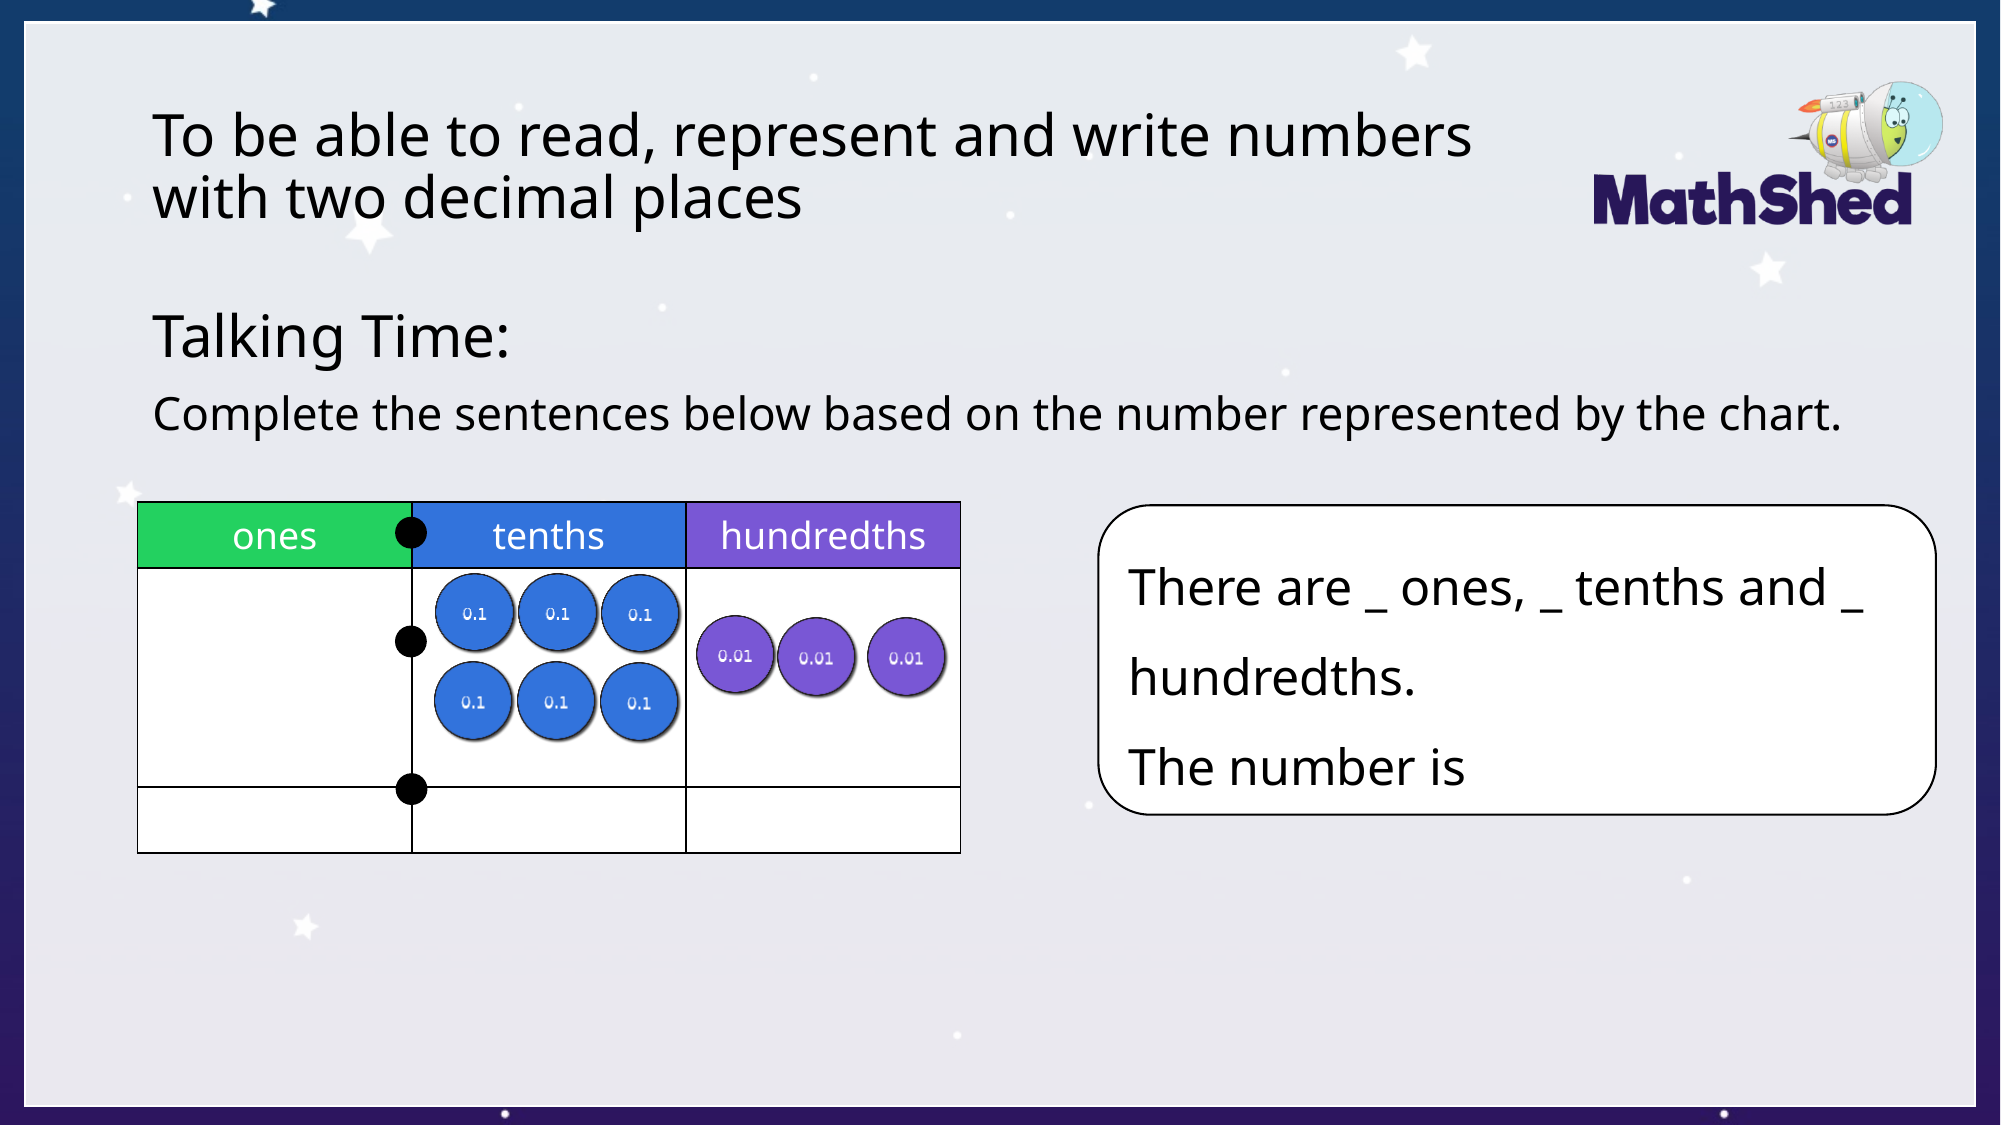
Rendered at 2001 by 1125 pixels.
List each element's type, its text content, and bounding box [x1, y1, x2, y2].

table_cell [413, 569, 685, 786]
table_cell [413, 788, 685, 852]
table_cell [138, 788, 411, 852]
picture [0, 0, 2001, 1125]
list Talking Time: Complete the sentences below based on the number represented by the chart. [137, 299, 1863, 1014]
table_header ones [138, 503, 411, 567]
table_cell [687, 788, 960, 852]
text_box There are _ ones, _ tenths and _ hundredths. The number is [1097, 504, 1937, 816]
table_cell [687, 569, 960, 786]
table_header hundredths [687, 503, 960, 567]
table_header tenths [413, 503, 685, 567]
title To be able to read, represent and write numbers with two decimal places [137, 59, 1578, 278]
table_cell [138, 569, 411, 786]
text_box [395, 516, 427, 549]
text_box [395, 773, 428, 806]
text_box [394, 625, 427, 658]
